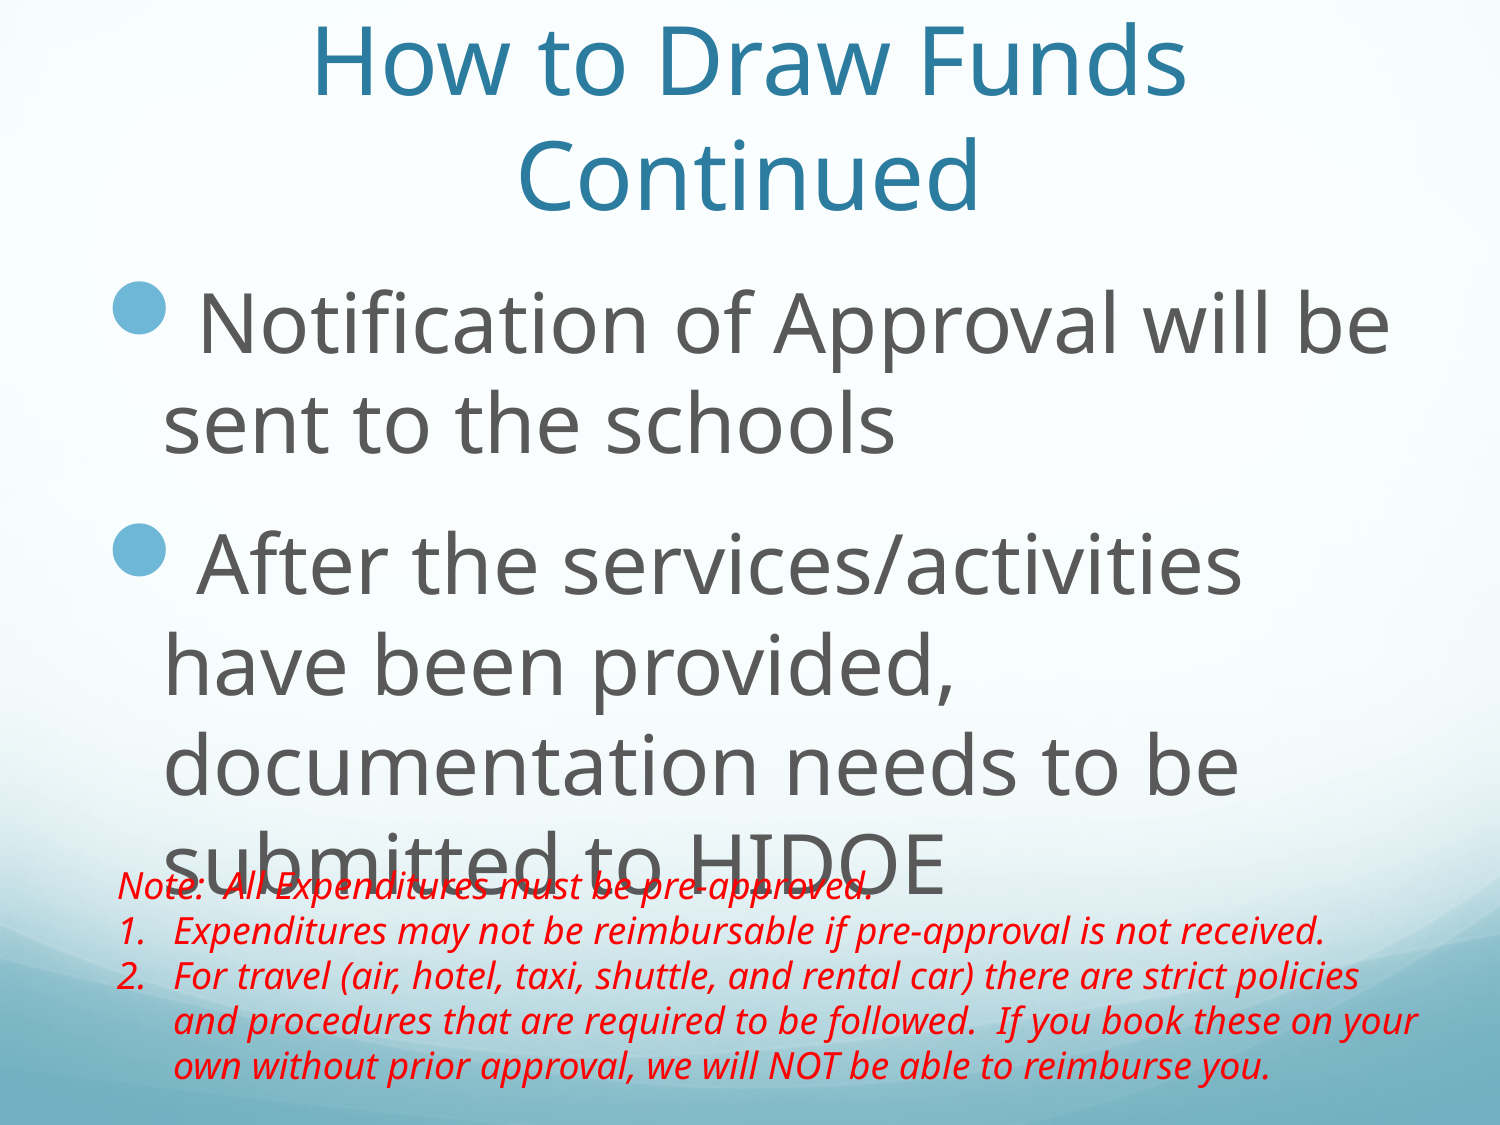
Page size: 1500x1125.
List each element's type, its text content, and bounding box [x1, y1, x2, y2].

title How to Draw Funds Continued [90, 17, 1410, 237]
text_box Note: All Expenditures must be pre-approved. Expenditures may not be reimbursable if pre-approval is not received. For travel (air, hotel, taxi, shuttle, and rental car) there are strict policies and procedures that are required to be followed. If you book these on your own without prior approval, we will NOT be able to reimburse you. [102, 855, 1437, 1125]
list Notification of Approval will be sent to the schools After the services/activities have been provided, documentation needs to be submitted to HIDOE [90, 262, 1410, 975]
